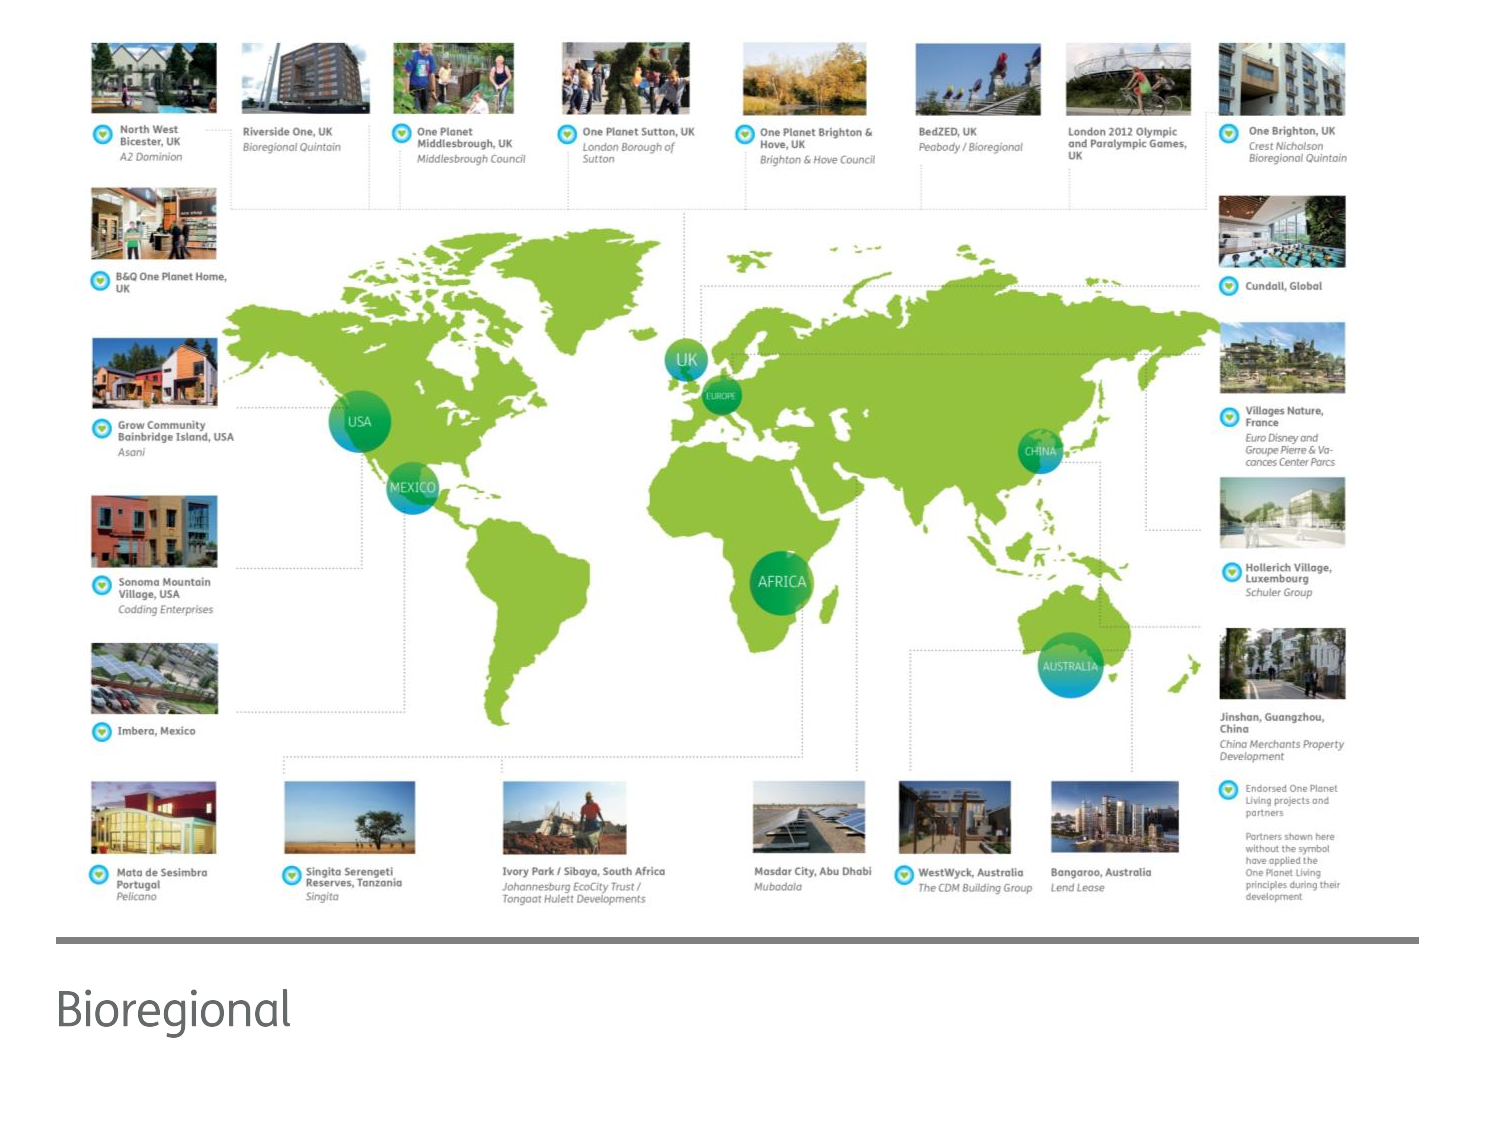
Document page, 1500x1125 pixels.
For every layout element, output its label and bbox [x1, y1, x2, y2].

picture [75, 18, 1368, 916]
picture [59, 989, 290, 1038]
